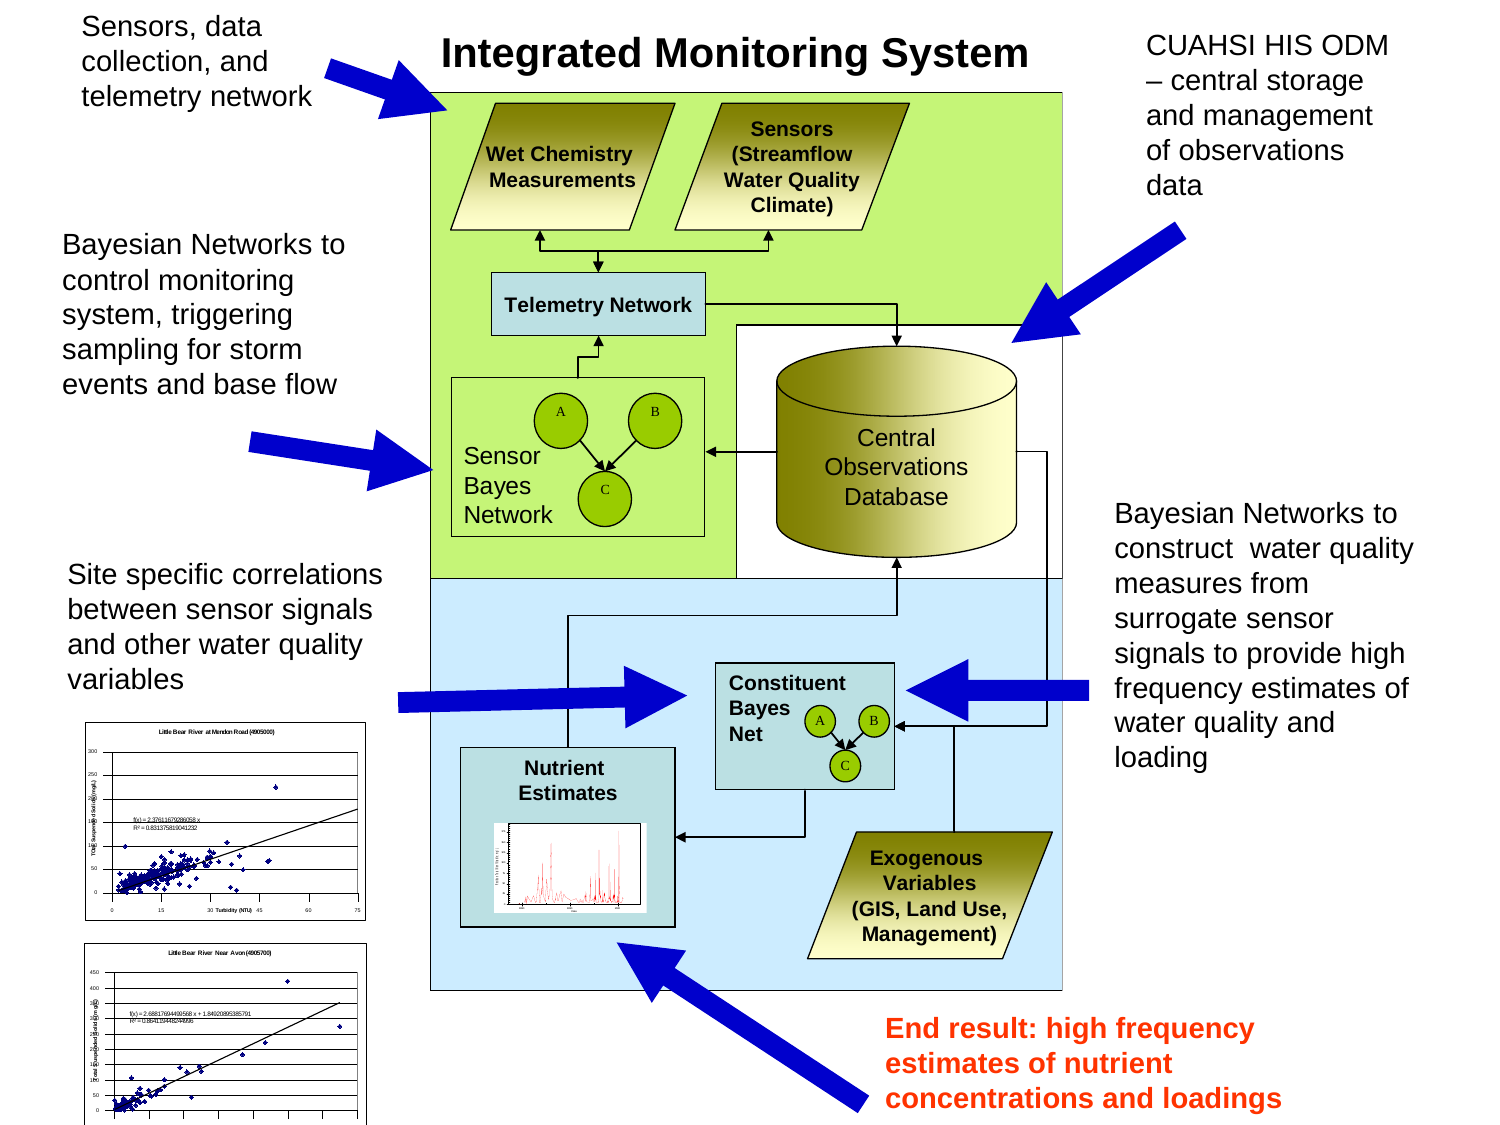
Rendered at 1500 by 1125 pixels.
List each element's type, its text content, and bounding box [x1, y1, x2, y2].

text_box Sensors, data collection, and telemetry network [66, 0, 392, 120]
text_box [430, 92, 1063, 1044]
text_box Site specific correlations between sensor signals and other water quality variables [52, 547, 430, 703]
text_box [84, 721, 367, 1125]
text_box CUAHSI HIS ODM – central storage and management of observations data [1131, 18, 1415, 209]
text_box Bayesian Networks to construct water quality measures from surrogate sensor signals to provide high frequency estimates of water quality and loading [1099, 486, 1438, 782]
text_box [57, 373, 430, 411]
text_box Integrated Monitoring System [426, 18, 1059, 83]
text_box [249, 441, 430, 475]
text_box Bayesian Networks to control monitoring system, triggering sampling for storm events and base flow [47, 218, 393, 408]
text_box End result: high frequency estimates of nutrient concentrations and loadings [870, 1002, 1370, 1122]
